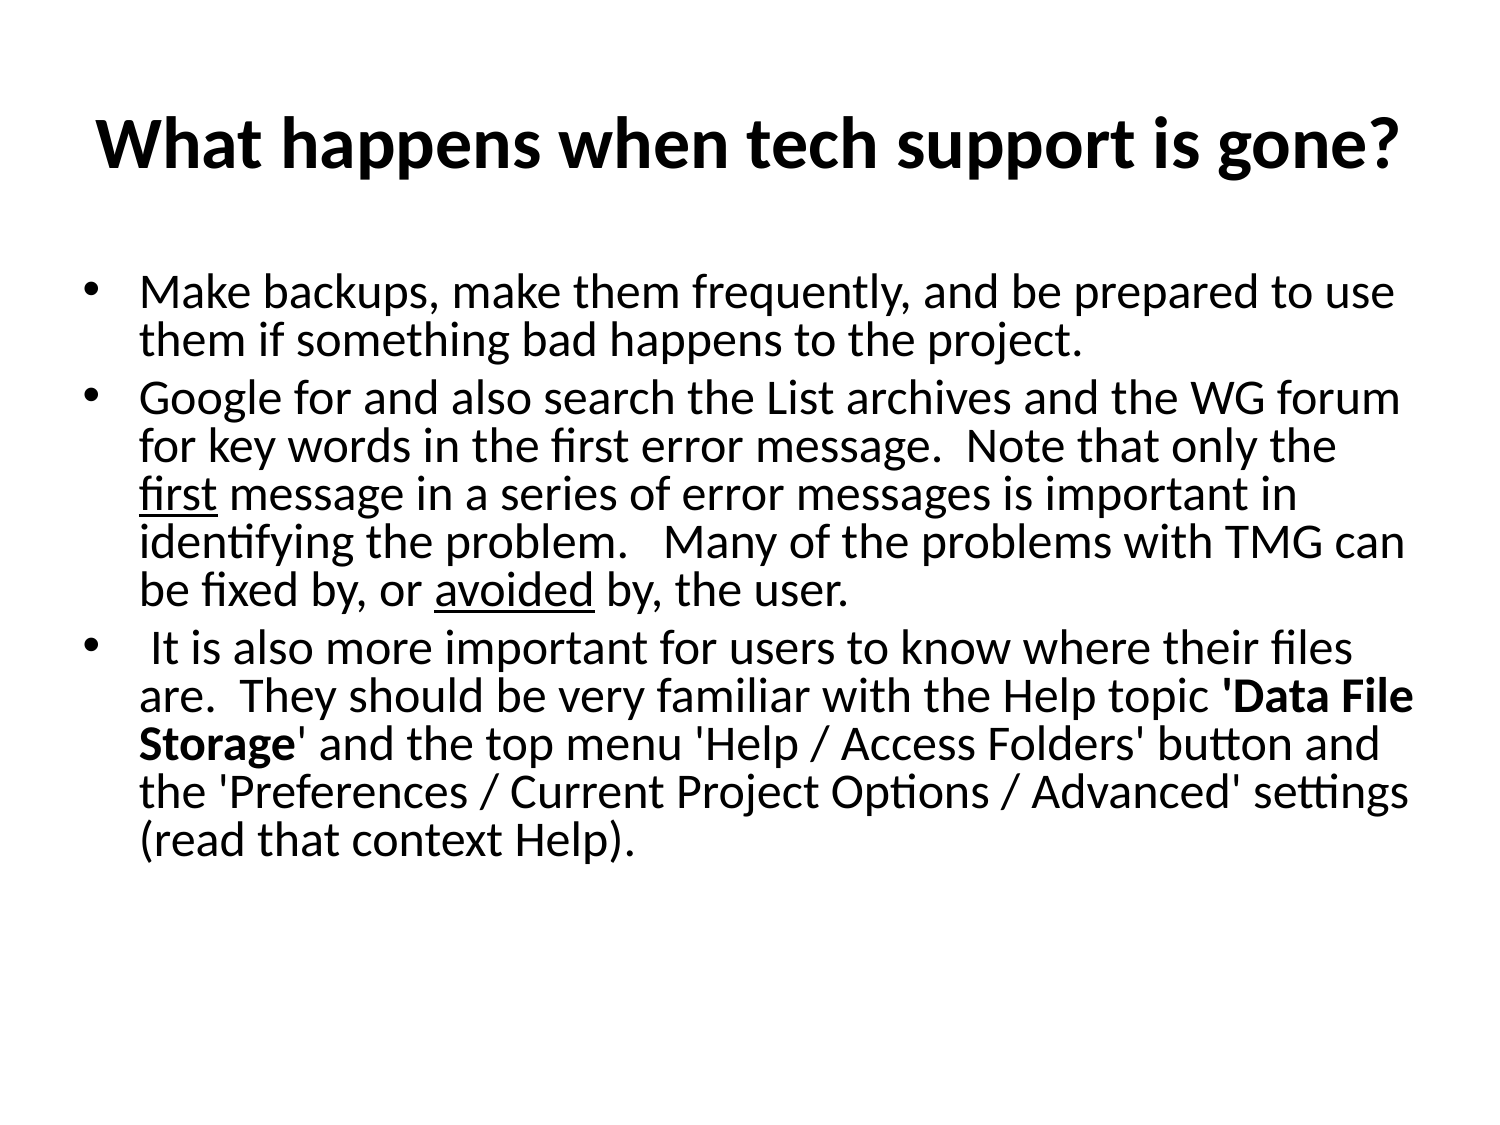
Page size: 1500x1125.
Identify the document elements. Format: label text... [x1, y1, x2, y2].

title What happens when tech support is gone? [74, 44, 1426, 234]
list Make backups, make them frequently, and be prepared to use them if something bad happens to the project. Google for and also search the List archives and the WG forum for key words in the first error message. Note that only the first message in a series of error messages is important in identifying the problem. Many of the problems with TMG can be fixed by, or avoided by, the user. It is also more important for users to know where their files are. They should be very familiar with the Help topic 'Data File Storage' and the top menu 'Help / Access Folders' button and the 'Preferences / Current Project Options / Advanced' settings (read that context Help). [74, 261, 1426, 1006]
